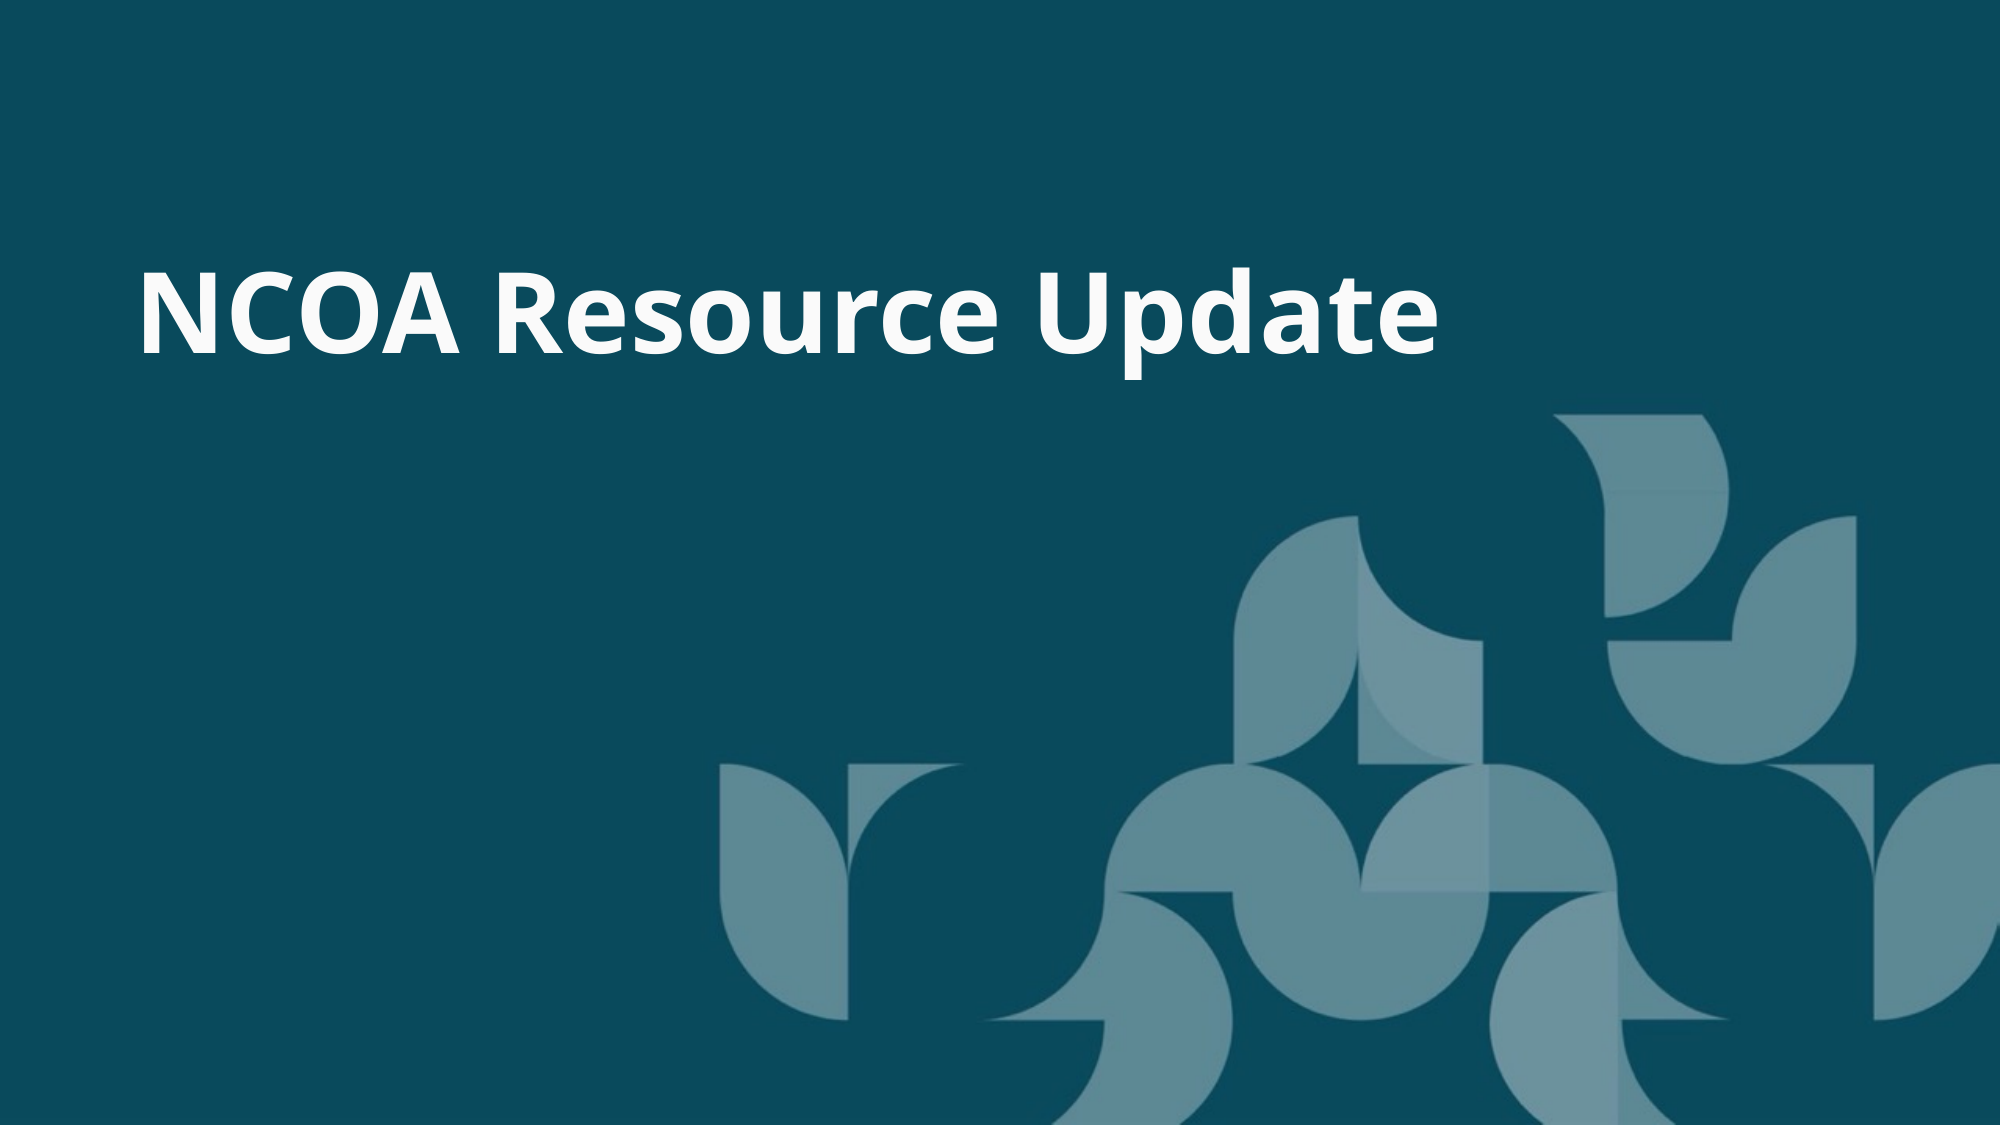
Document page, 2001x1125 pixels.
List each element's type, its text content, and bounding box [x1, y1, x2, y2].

picture [0, 0, 2000, 1125]
list NCOA Resource Update [134, 256, 1601, 511]
